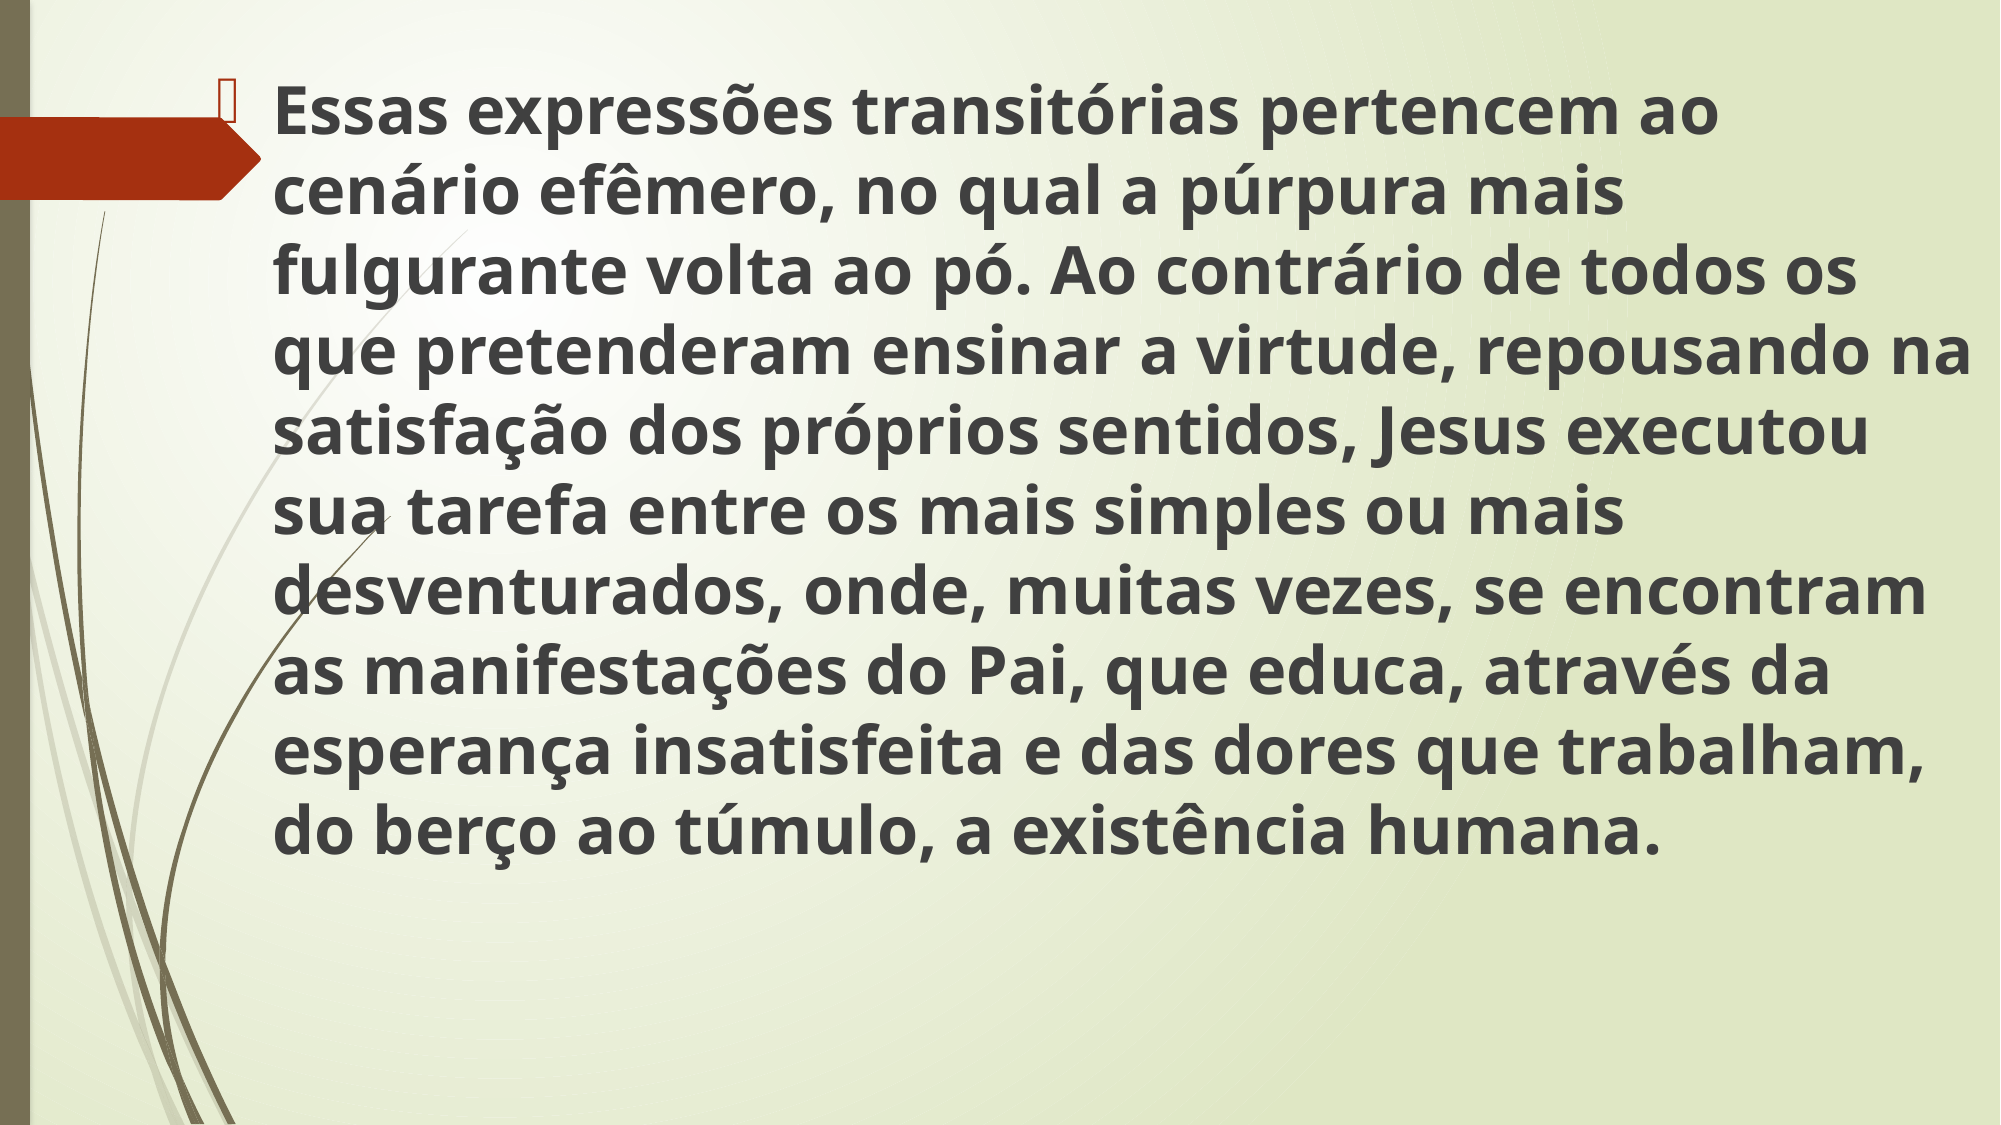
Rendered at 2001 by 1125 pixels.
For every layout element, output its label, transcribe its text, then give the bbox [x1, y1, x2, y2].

list Essas expressões transitórias pertencem ao cenário efêmero, no qual a púrpura mais fulgurante volta ao pó. Ao contrário de todos os que pretenderam ensinar a virtude, repousando na satisfação dos próprios sentidos, Jesus executou sua tarefa entre os mais simples ou mais desventurados, onde, muitas vezes, se encontram as manifestações do Pai, que educa, através da esperança insatisfeita e das dores que trabalham, do berço ao túmulo, a existência humana. [201, 0, 2000, 1125]
